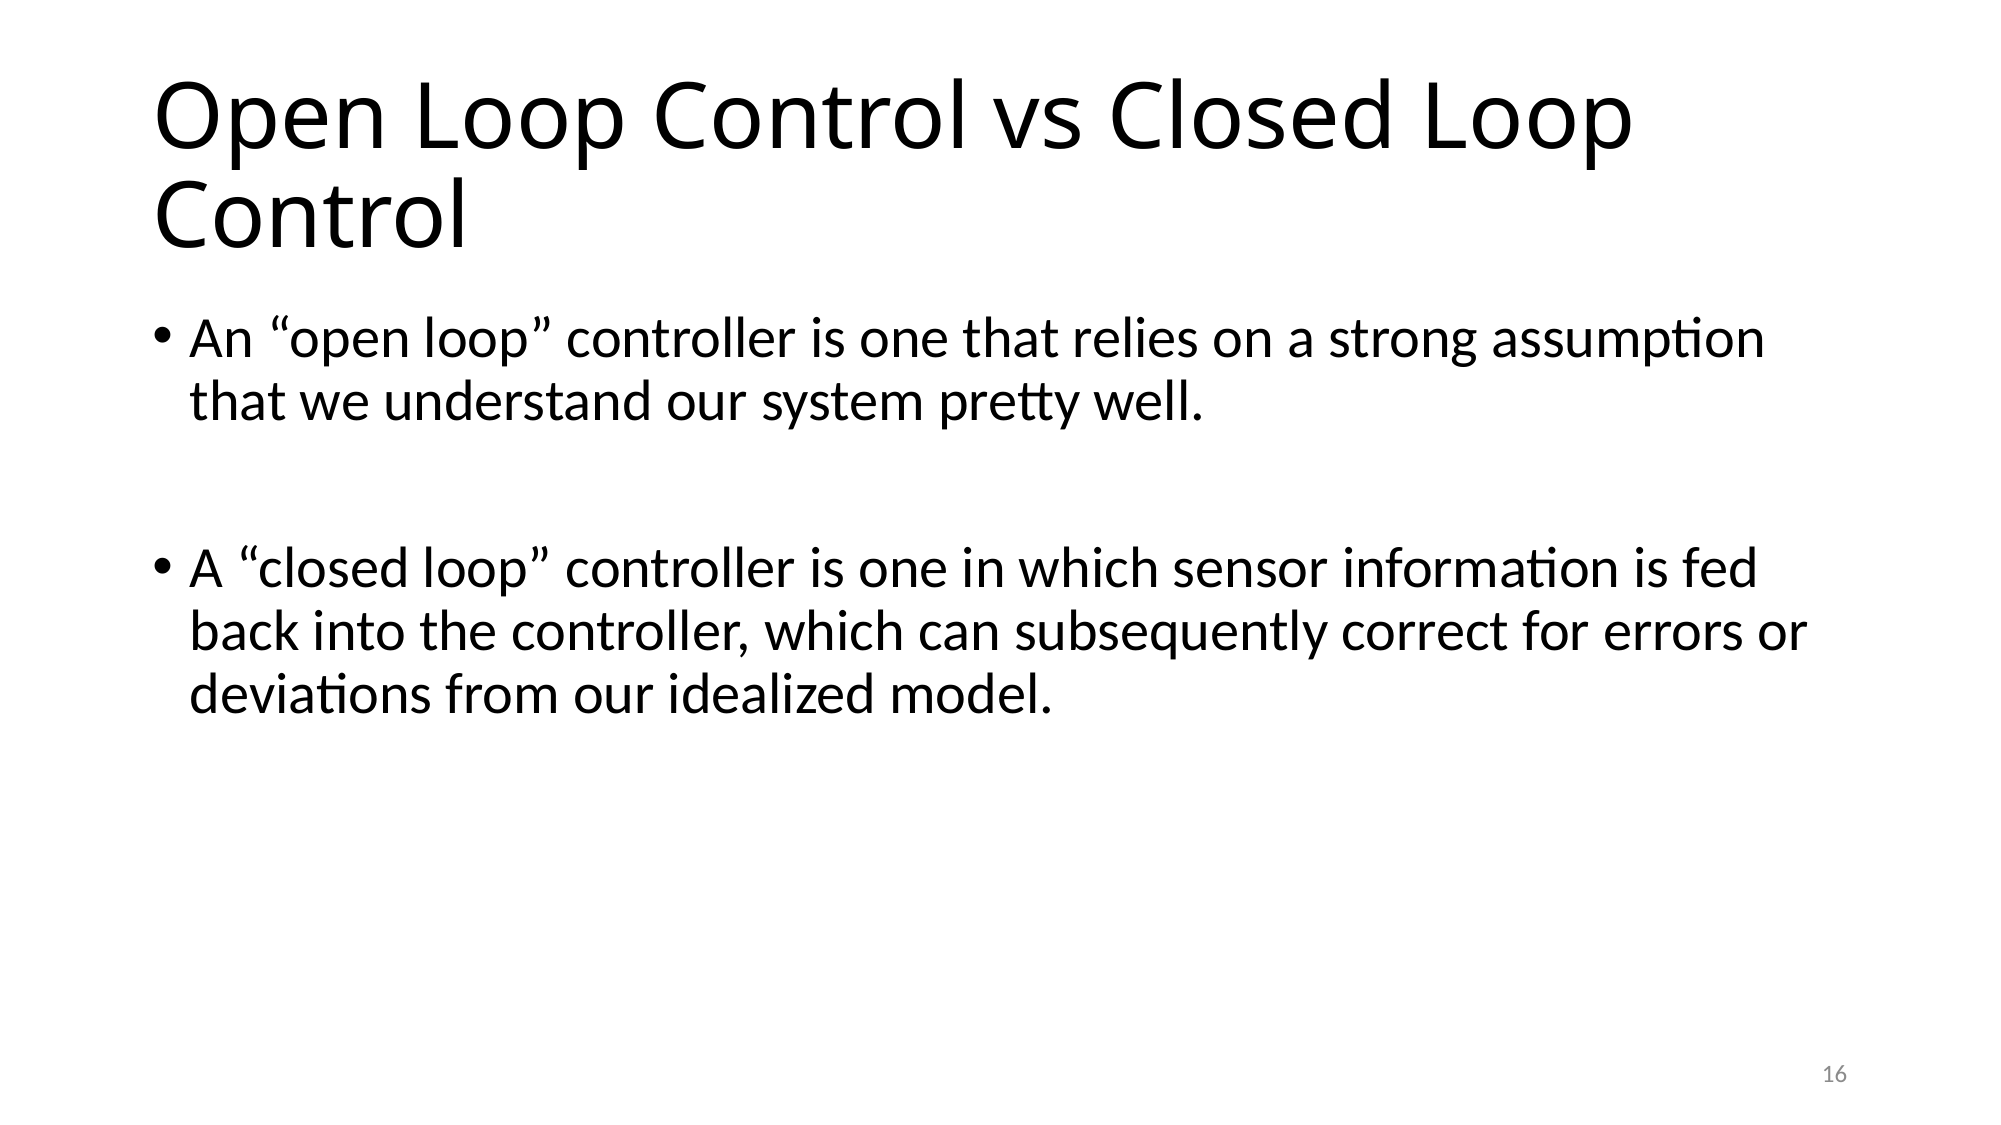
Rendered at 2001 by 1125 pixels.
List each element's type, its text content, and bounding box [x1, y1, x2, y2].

title Open Loop Control vs Closed Loop Control [137, 59, 1863, 278]
list An “open loop” controller is one that relies on a strong assumption that we understand our system pretty well. A “closed loop” controller is one in which sensor information is fed back into the controller, which can subsequently correct for errors or deviations from our idealized model. [137, 299, 1863, 1014]
slide_number 16 [1412, 1042, 1863, 1103]
